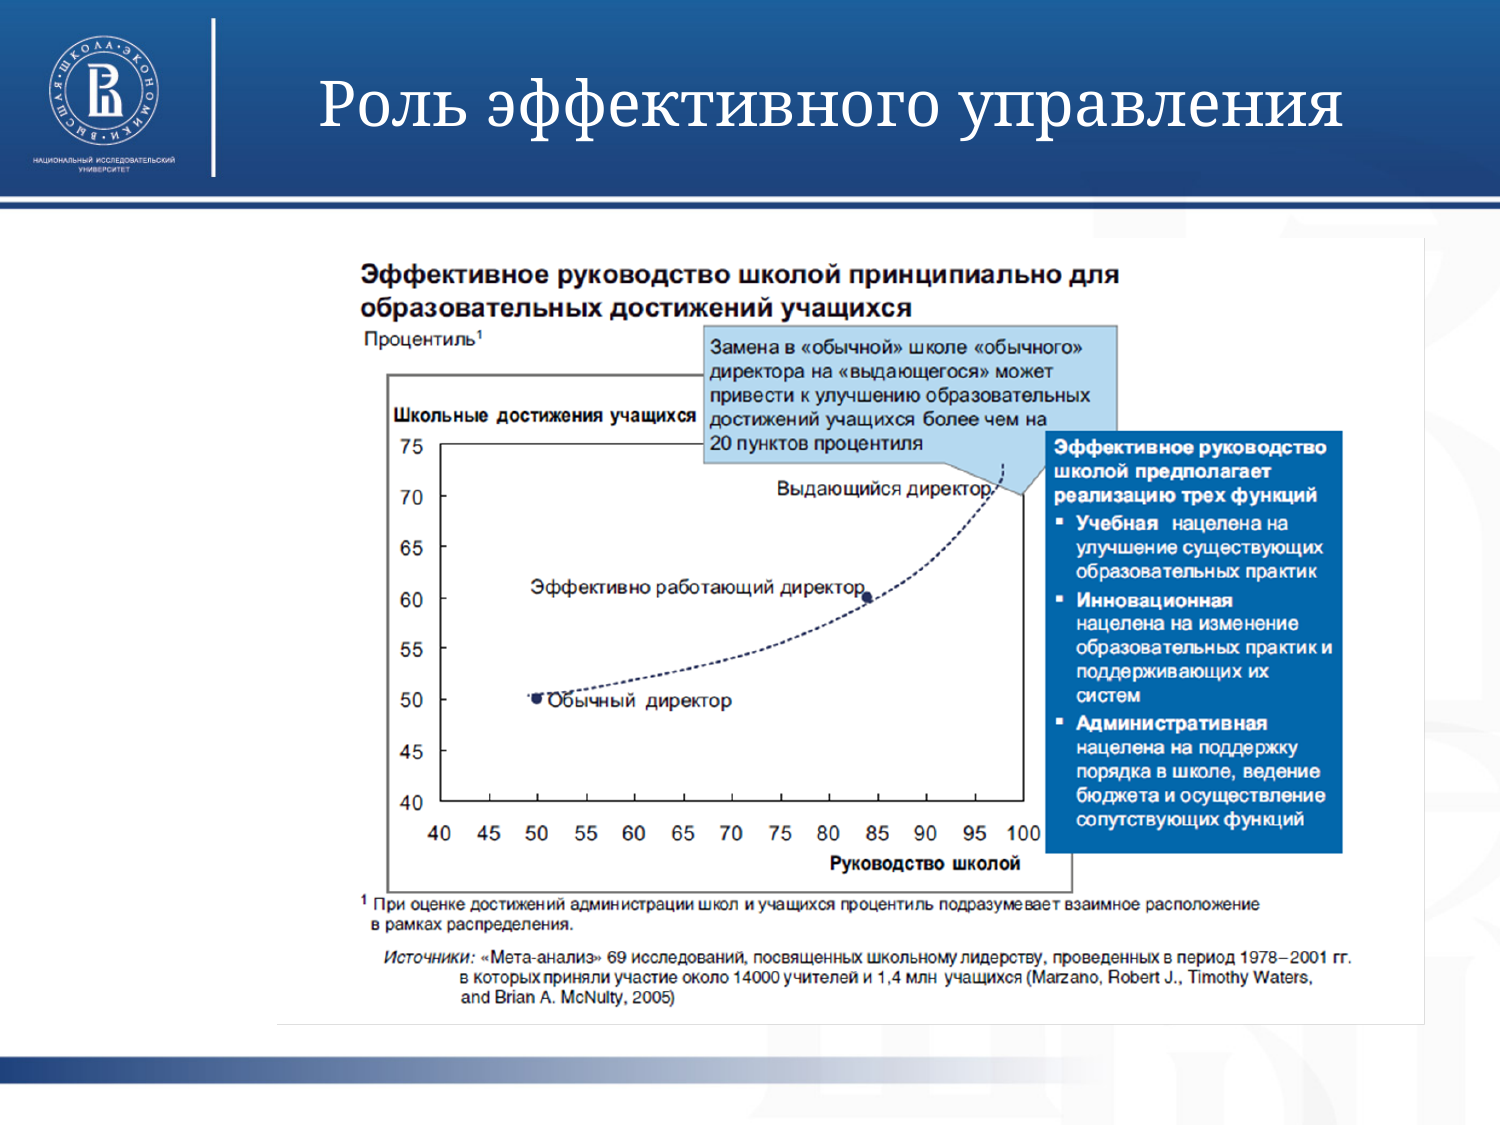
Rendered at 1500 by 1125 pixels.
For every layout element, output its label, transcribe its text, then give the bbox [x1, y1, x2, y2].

picture [0, 0, 1500, 1125]
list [276, 237, 1425, 1026]
title Роль эффективного управления [276, 40, 1387, 162]
